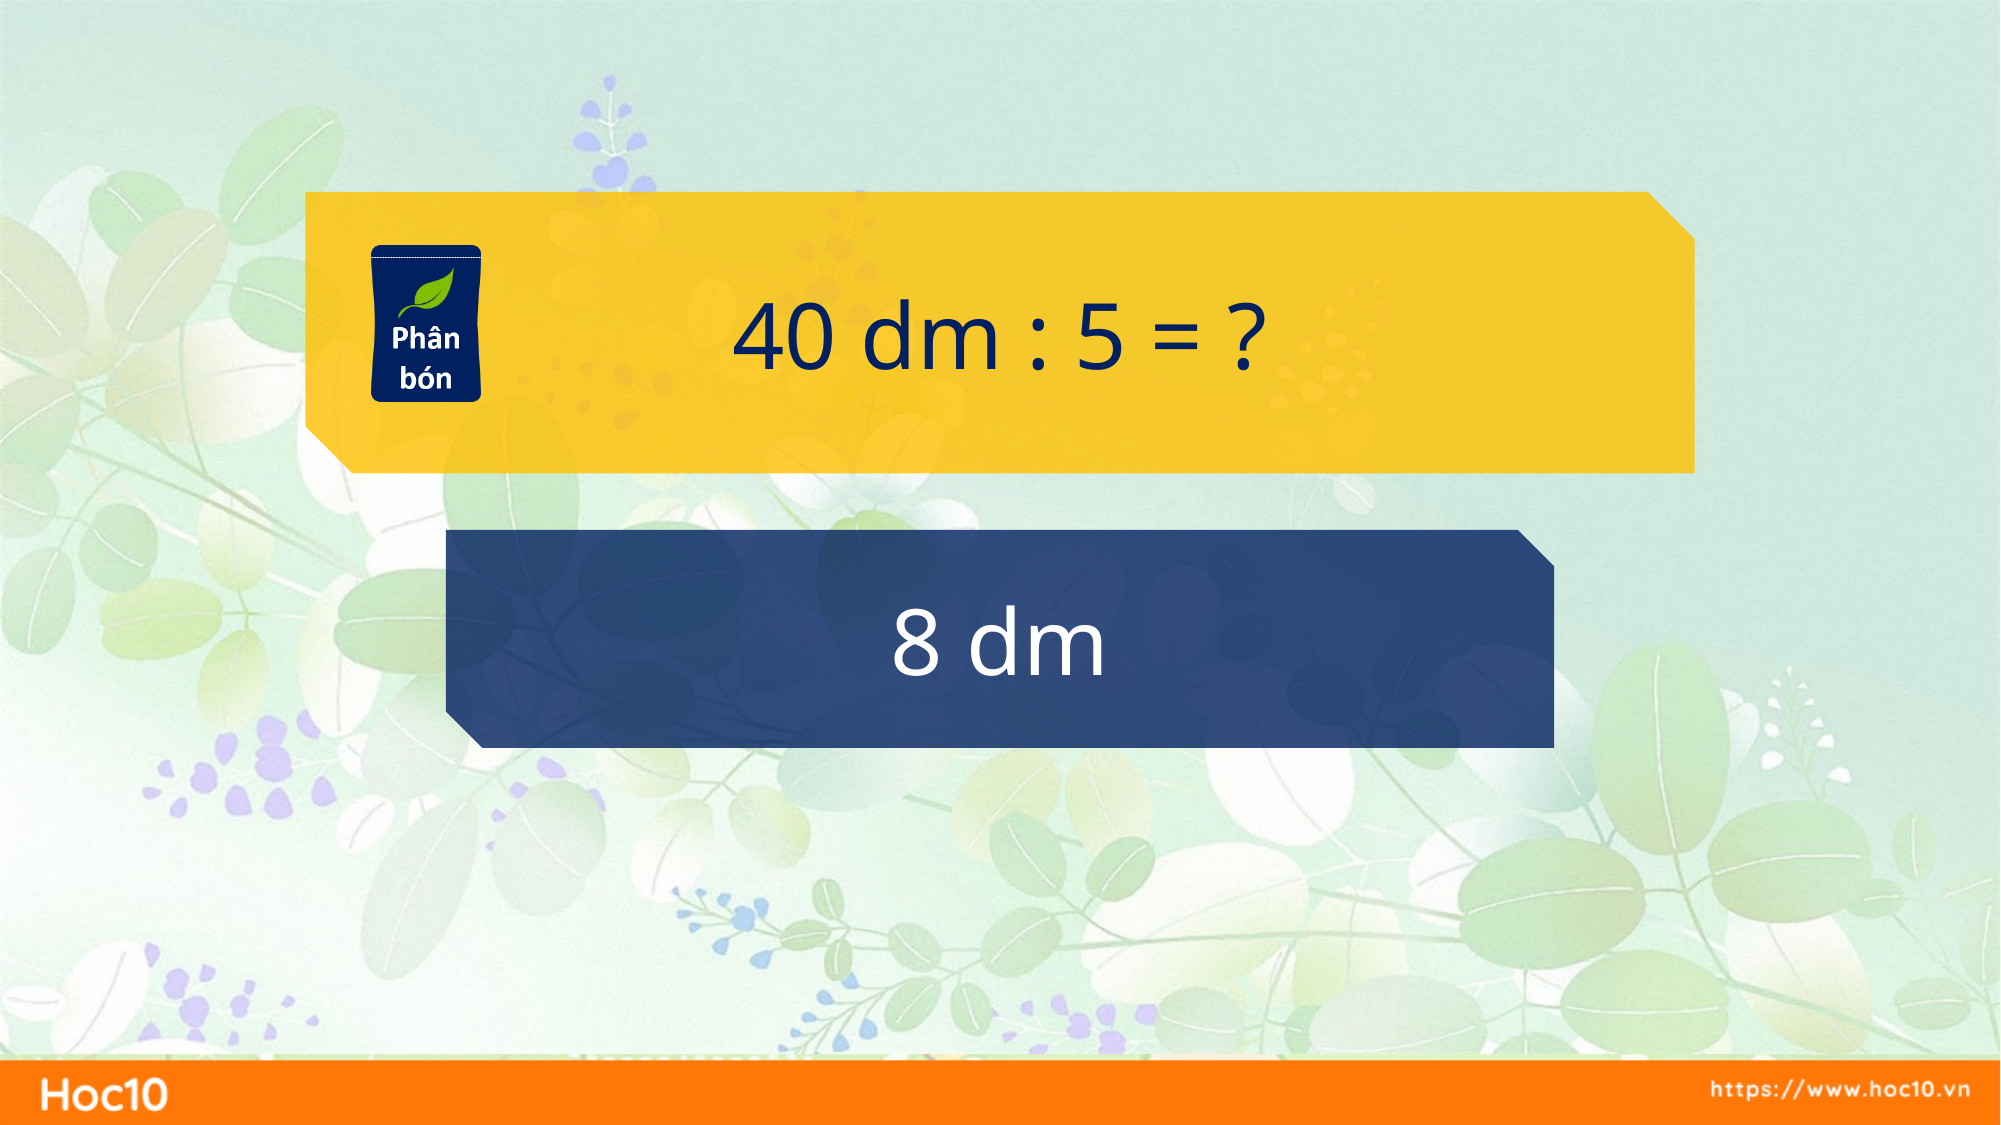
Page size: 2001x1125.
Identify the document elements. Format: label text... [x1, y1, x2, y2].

text_box 40 dm : 5 = ? [304, 190, 1696, 475]
text_box 8 dm [444, 528, 1556, 749]
picture [0, 0, 2001, 1125]
